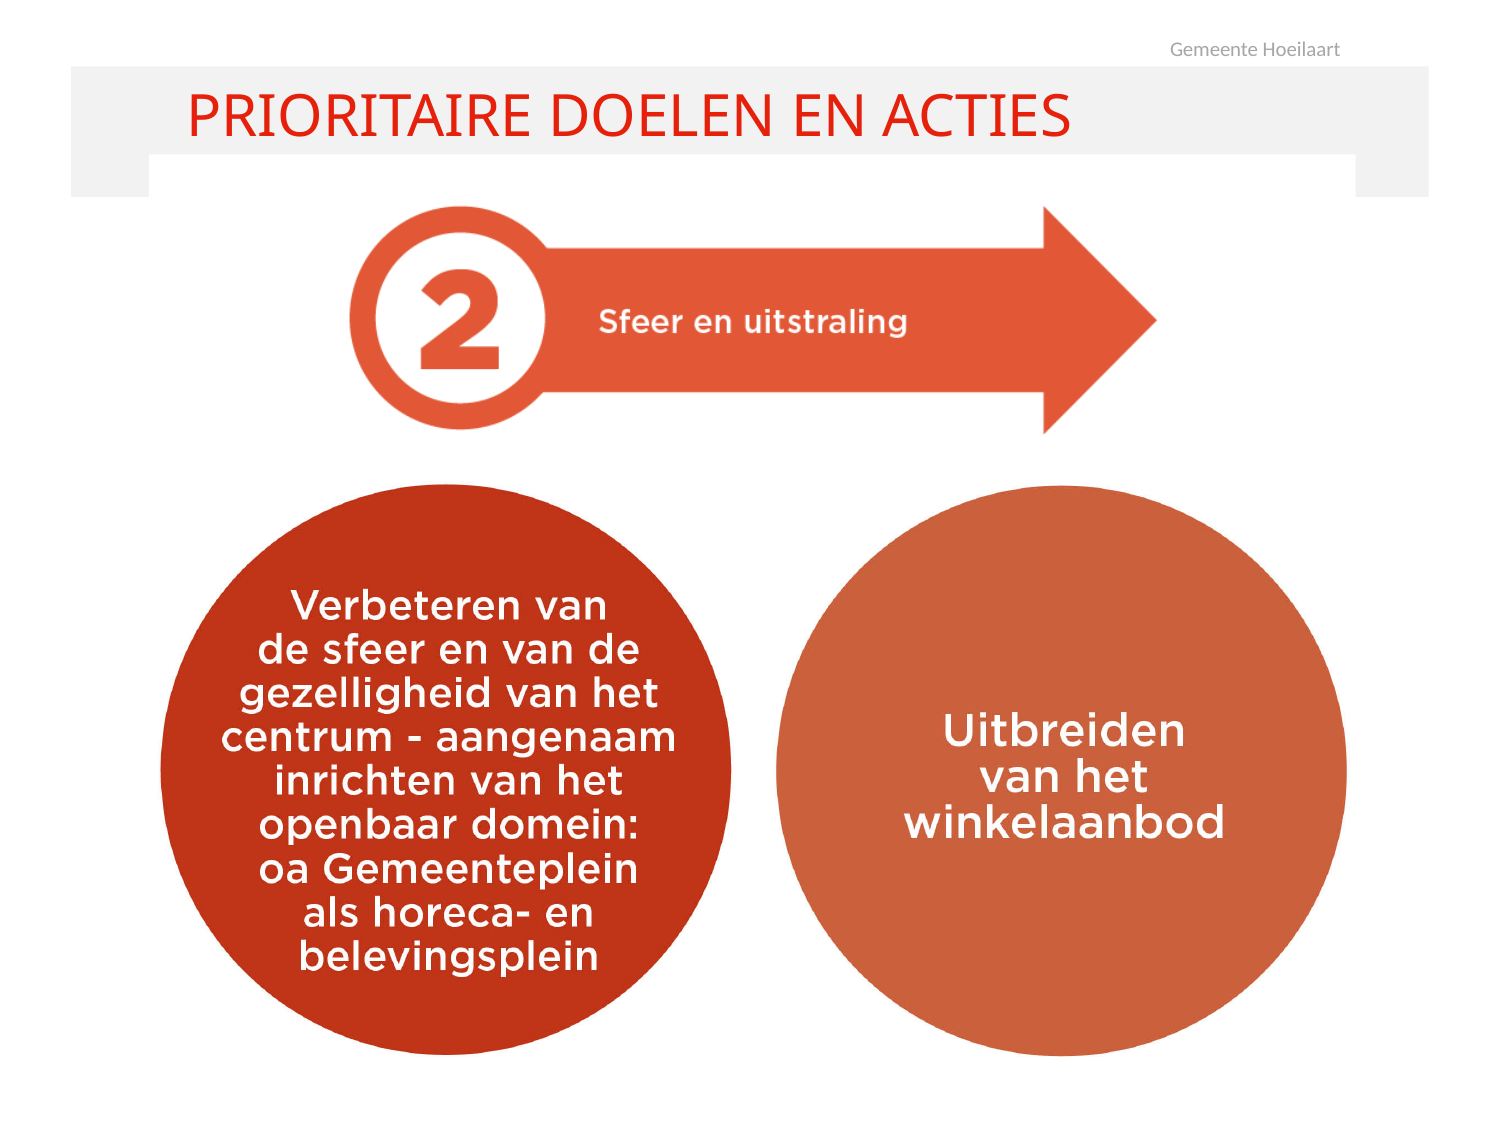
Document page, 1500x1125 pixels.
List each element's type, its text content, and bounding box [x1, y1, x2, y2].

footer Gemeente Hoeilaart [849, 18, 1356, 79]
title PRIORITAIRE DOELEN EN ACTIES [171, 78, 1356, 197]
picture [333, 196, 1172, 445]
picture [148, 467, 1356, 1066]
